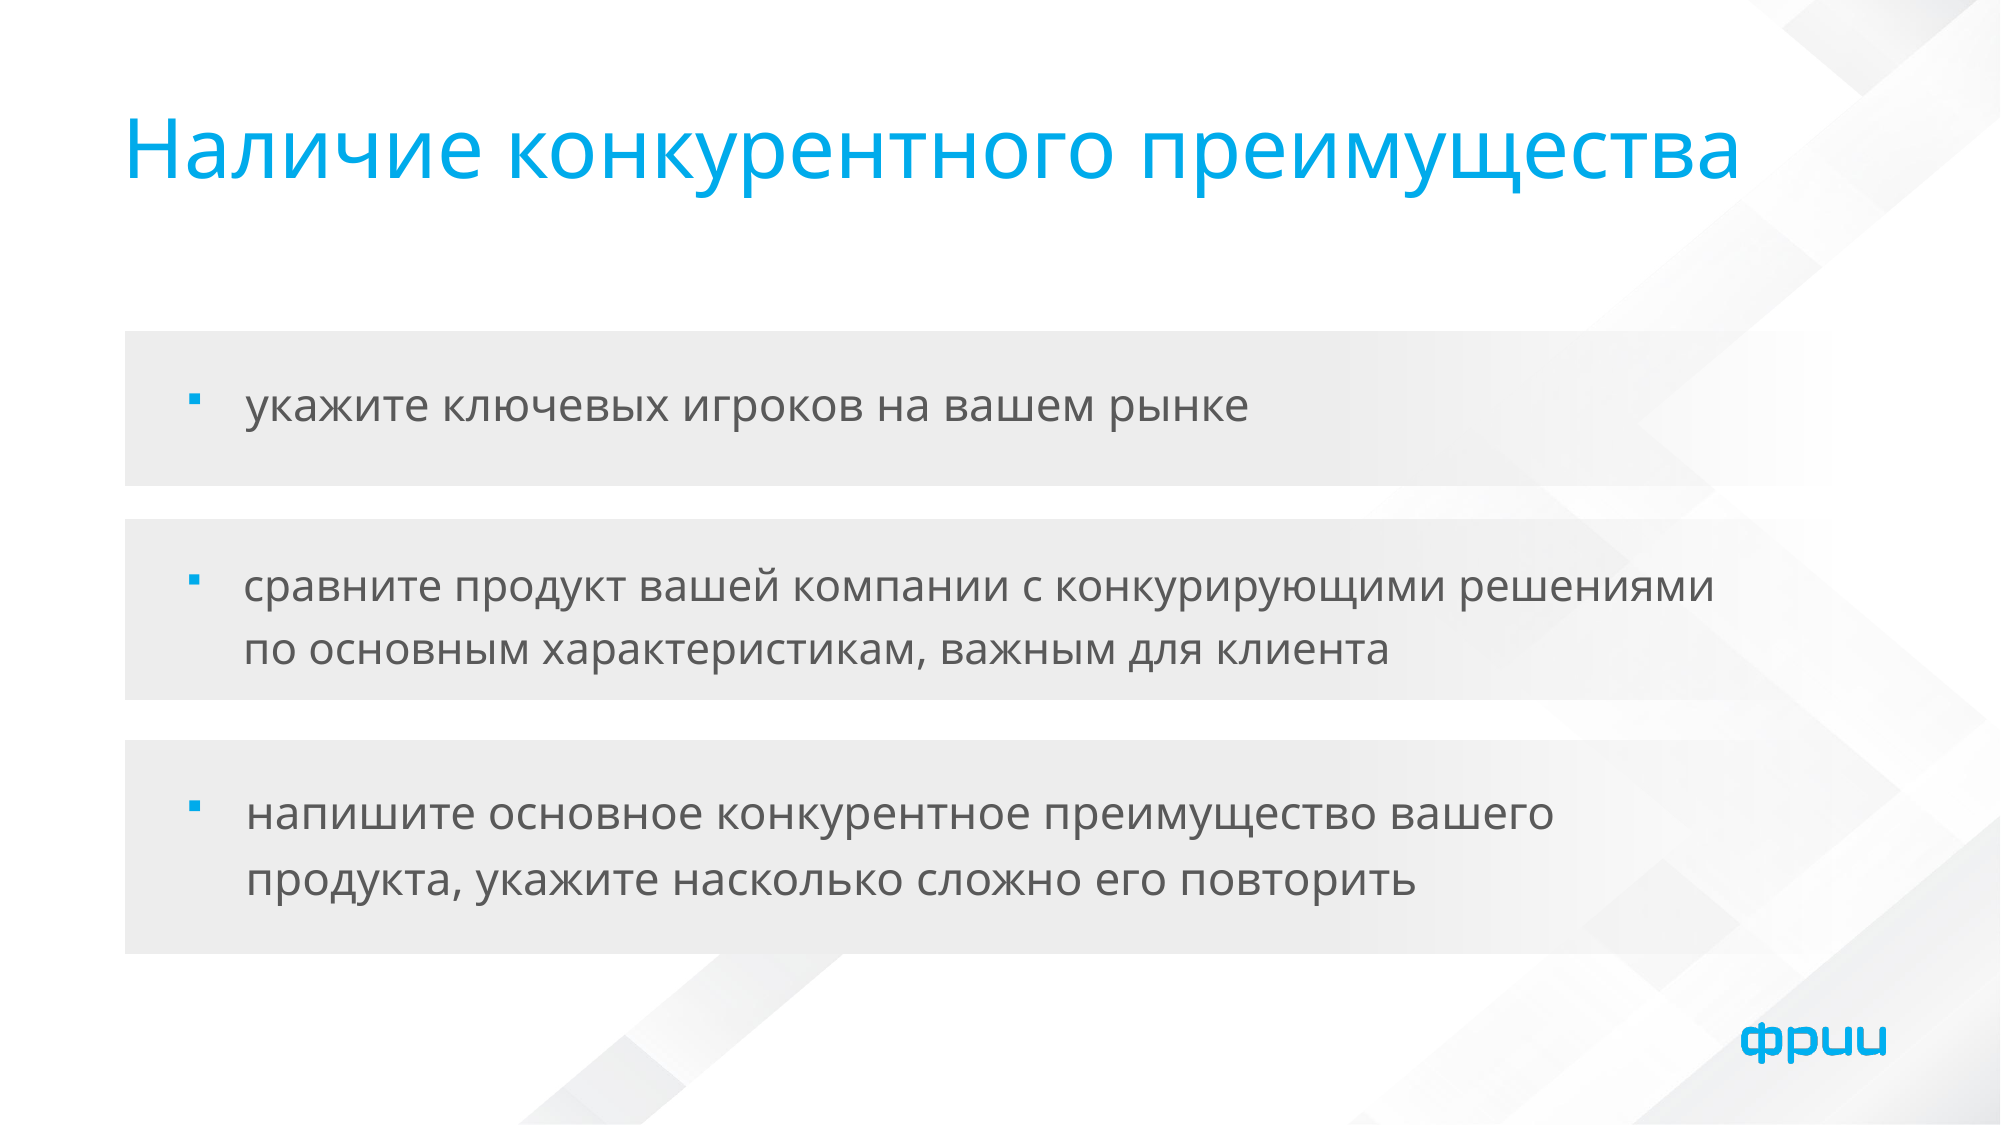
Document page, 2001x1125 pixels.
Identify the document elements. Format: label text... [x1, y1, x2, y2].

title Наличие конкурентного преимущества [107, 65, 1944, 238]
text_box напишите основное конкурентное преимущество вашего продукта, укажите насколько сложно его повторить [171, 765, 1793, 929]
text_box сравните продукт вашей компании с конкурирующими решениями по основным характеристикам, важным для клиента [171, 539, 1793, 682]
text_box [125, 330, 1834, 487]
list укажите ключевых игроков на вашем рынке [171, 374, 1660, 462]
text_box [125, 518, 1834, 700]
picture [0, 0, 2001, 1125]
text_box [125, 740, 1834, 954]
